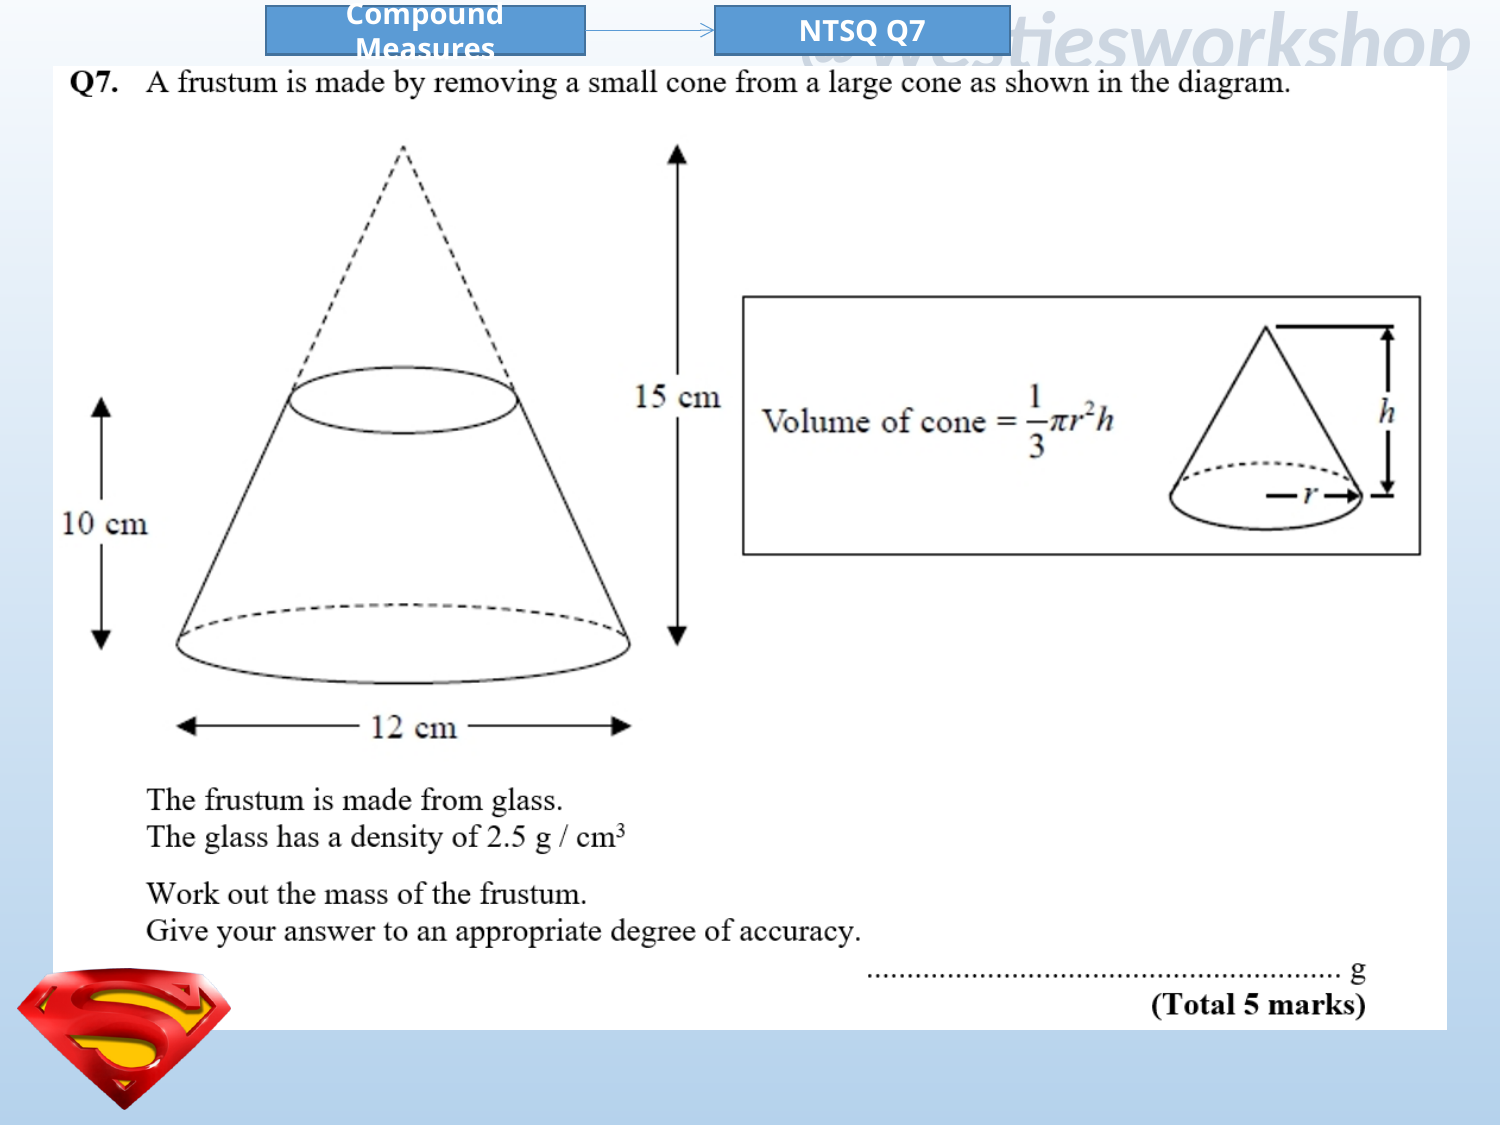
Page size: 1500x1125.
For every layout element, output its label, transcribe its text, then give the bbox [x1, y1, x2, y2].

text_box NTSQ Q7 [714, 5, 1011, 56]
text_box Compound Measures [265, 5, 586, 56]
picture [17, 66, 1447, 1110]
